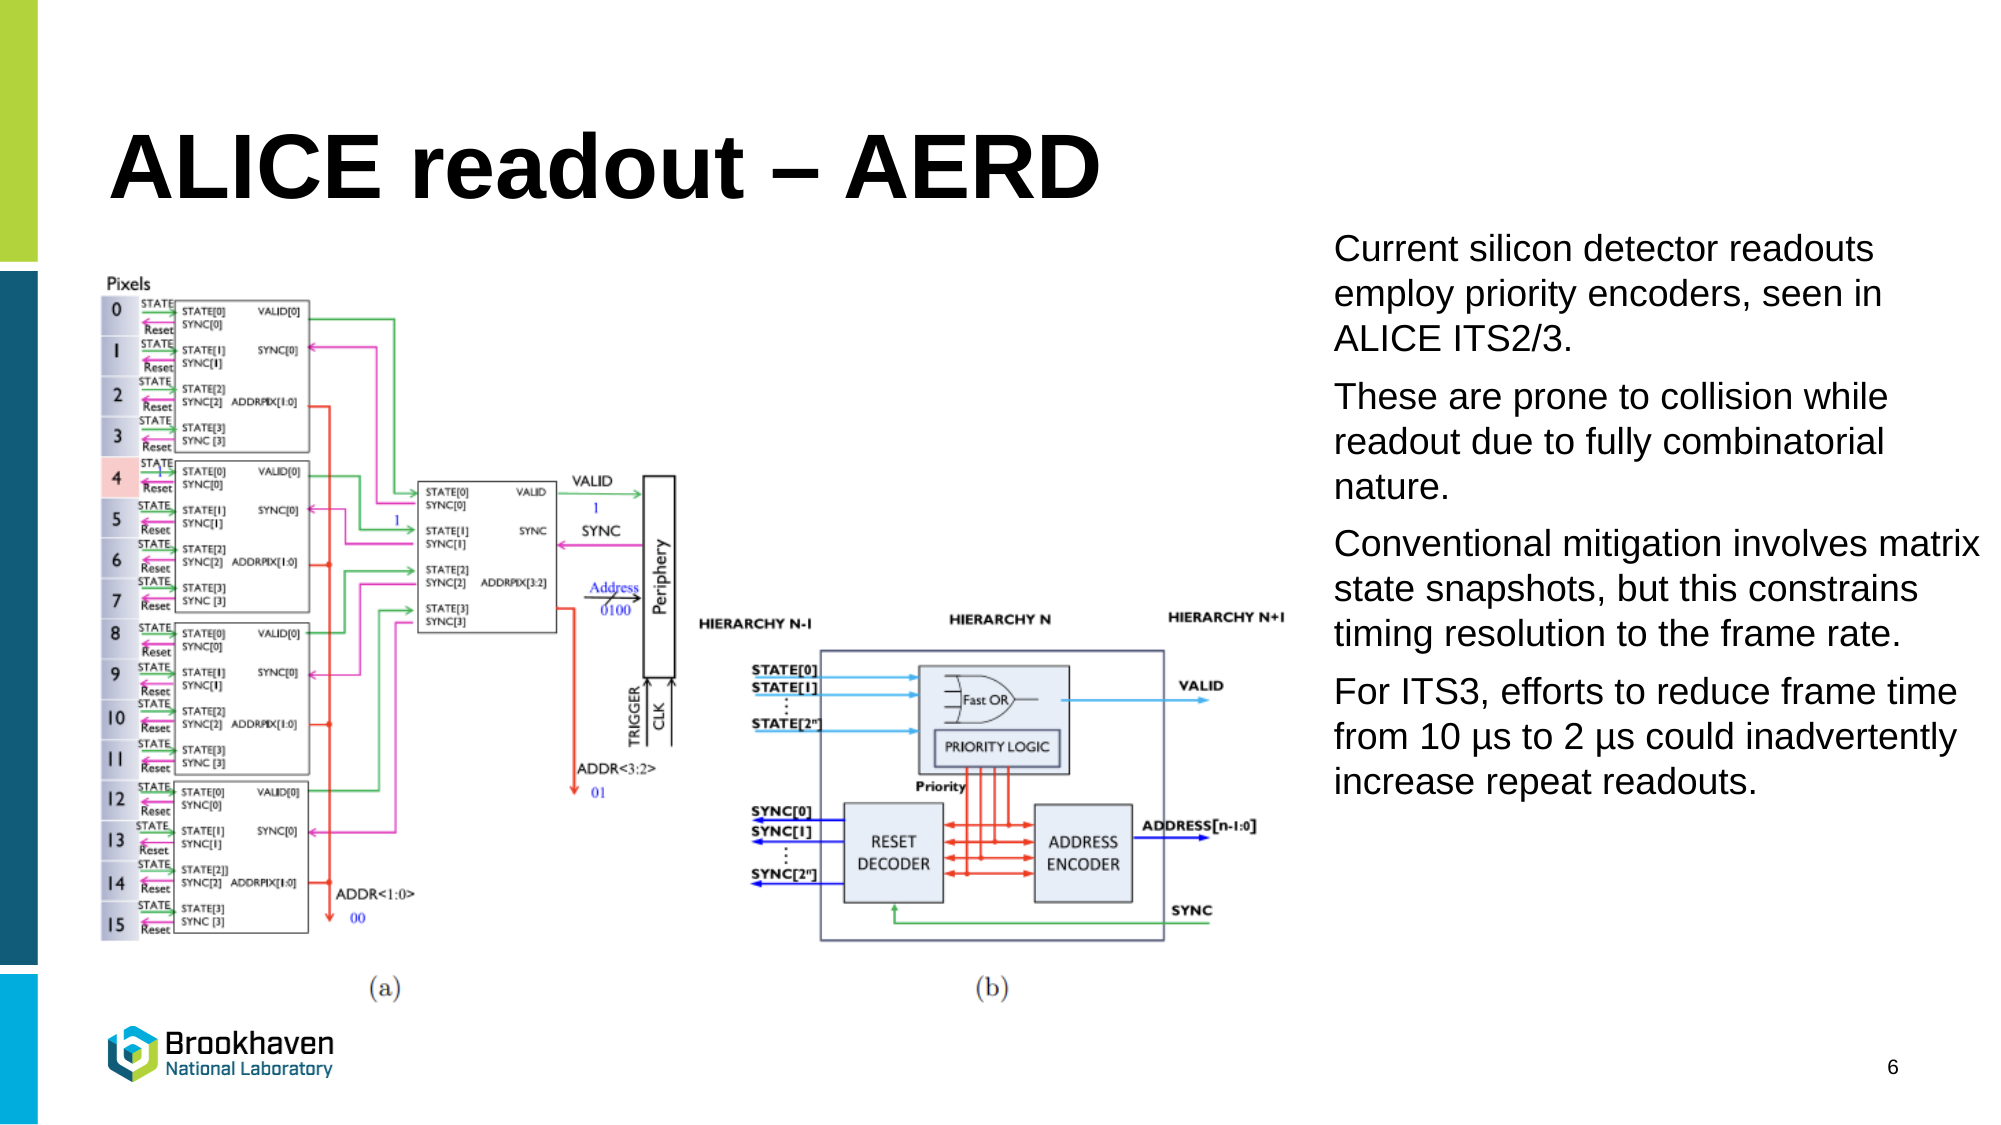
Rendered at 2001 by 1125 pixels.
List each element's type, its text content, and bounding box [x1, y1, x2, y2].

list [61, 260, 1339, 1015]
text_box Current silicon detector readouts employ priority encoders, seen in ALICE ITS2/3. These are prone to collision while readout due to fully combinatorial nature. Conventional mitigation involves matrix state snapshots, but this constrains timing resolution to the frame rate. For ITS3, efforts to reduce frame time from 10 µs to 2 µs could inadvertently increase repeat readouts. [1319, 216, 2000, 810]
slide_number 6 [1835, 1036, 1907, 1097]
title ALICE readout – AERD [93, 59, 1907, 260]
picture [0, 0, 2001, 1125]
